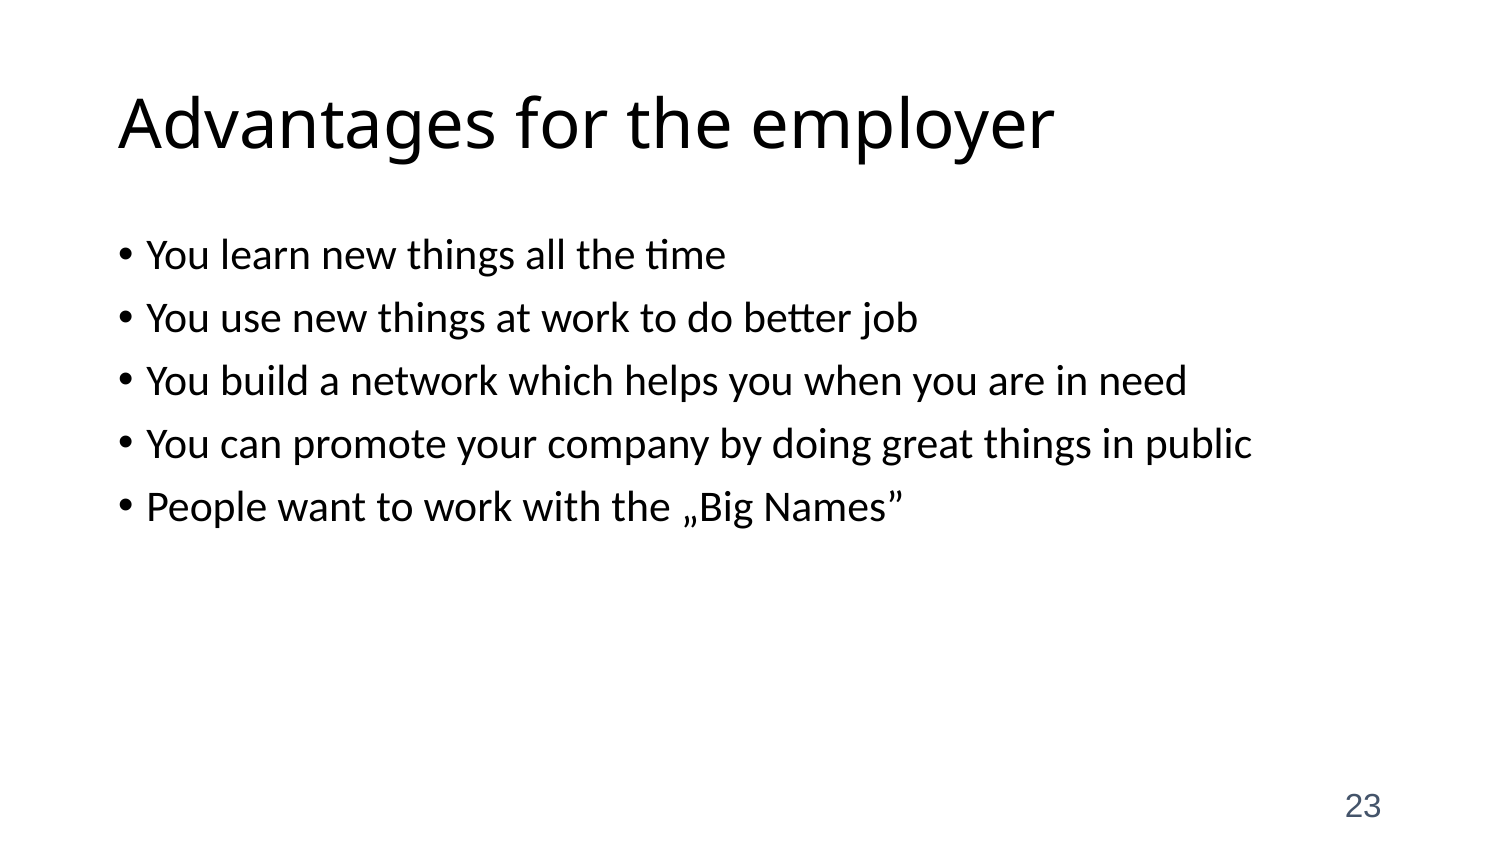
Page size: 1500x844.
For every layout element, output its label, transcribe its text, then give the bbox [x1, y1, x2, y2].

list You learn new things all the time You use new things at work to do better job You build a network which helps you when you are in need You can promote your company by doing great things in public People want to work with the „Big Names” [103, 224, 1397, 760]
slide_number 23 [1059, 782, 1397, 827]
title Advantages for the employer [103, 44, 1397, 208]
